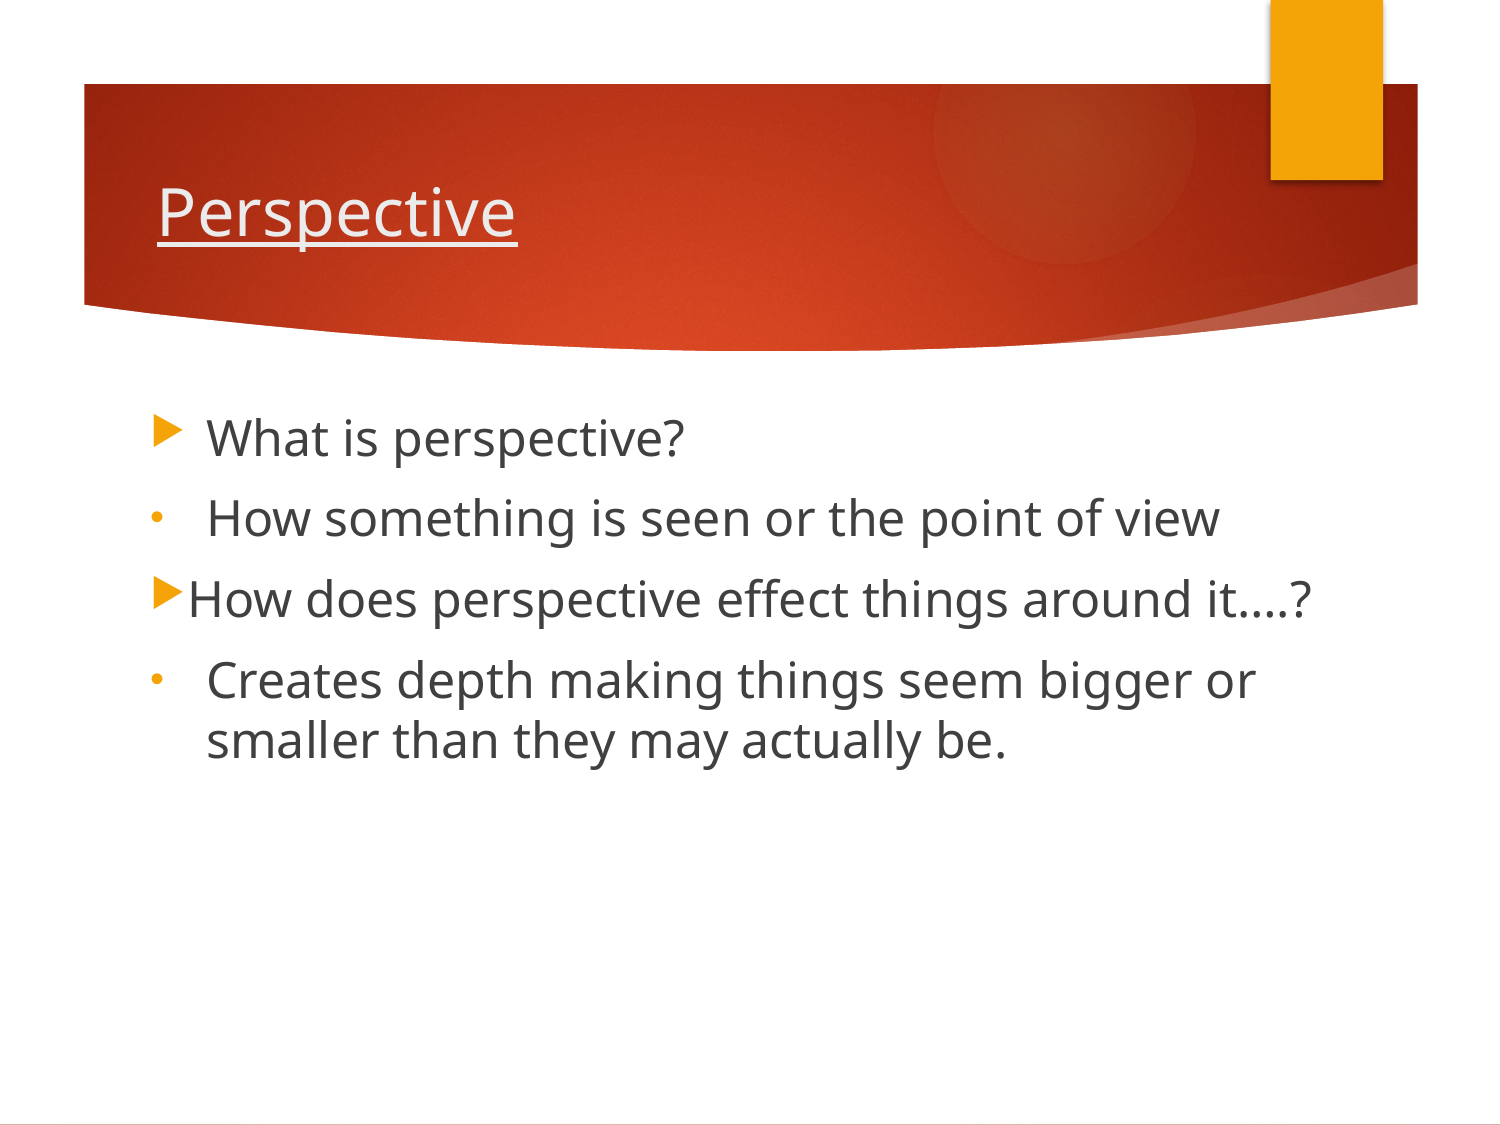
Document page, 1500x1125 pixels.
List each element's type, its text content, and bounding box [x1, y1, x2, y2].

list What is perspective? How something is seen or the point of view How does perspective effect things around it….? Creates depth making things seem bigger or smaller than they may actually be. [135, 398, 1369, 1056]
title Perspective [141, 151, 1183, 269]
